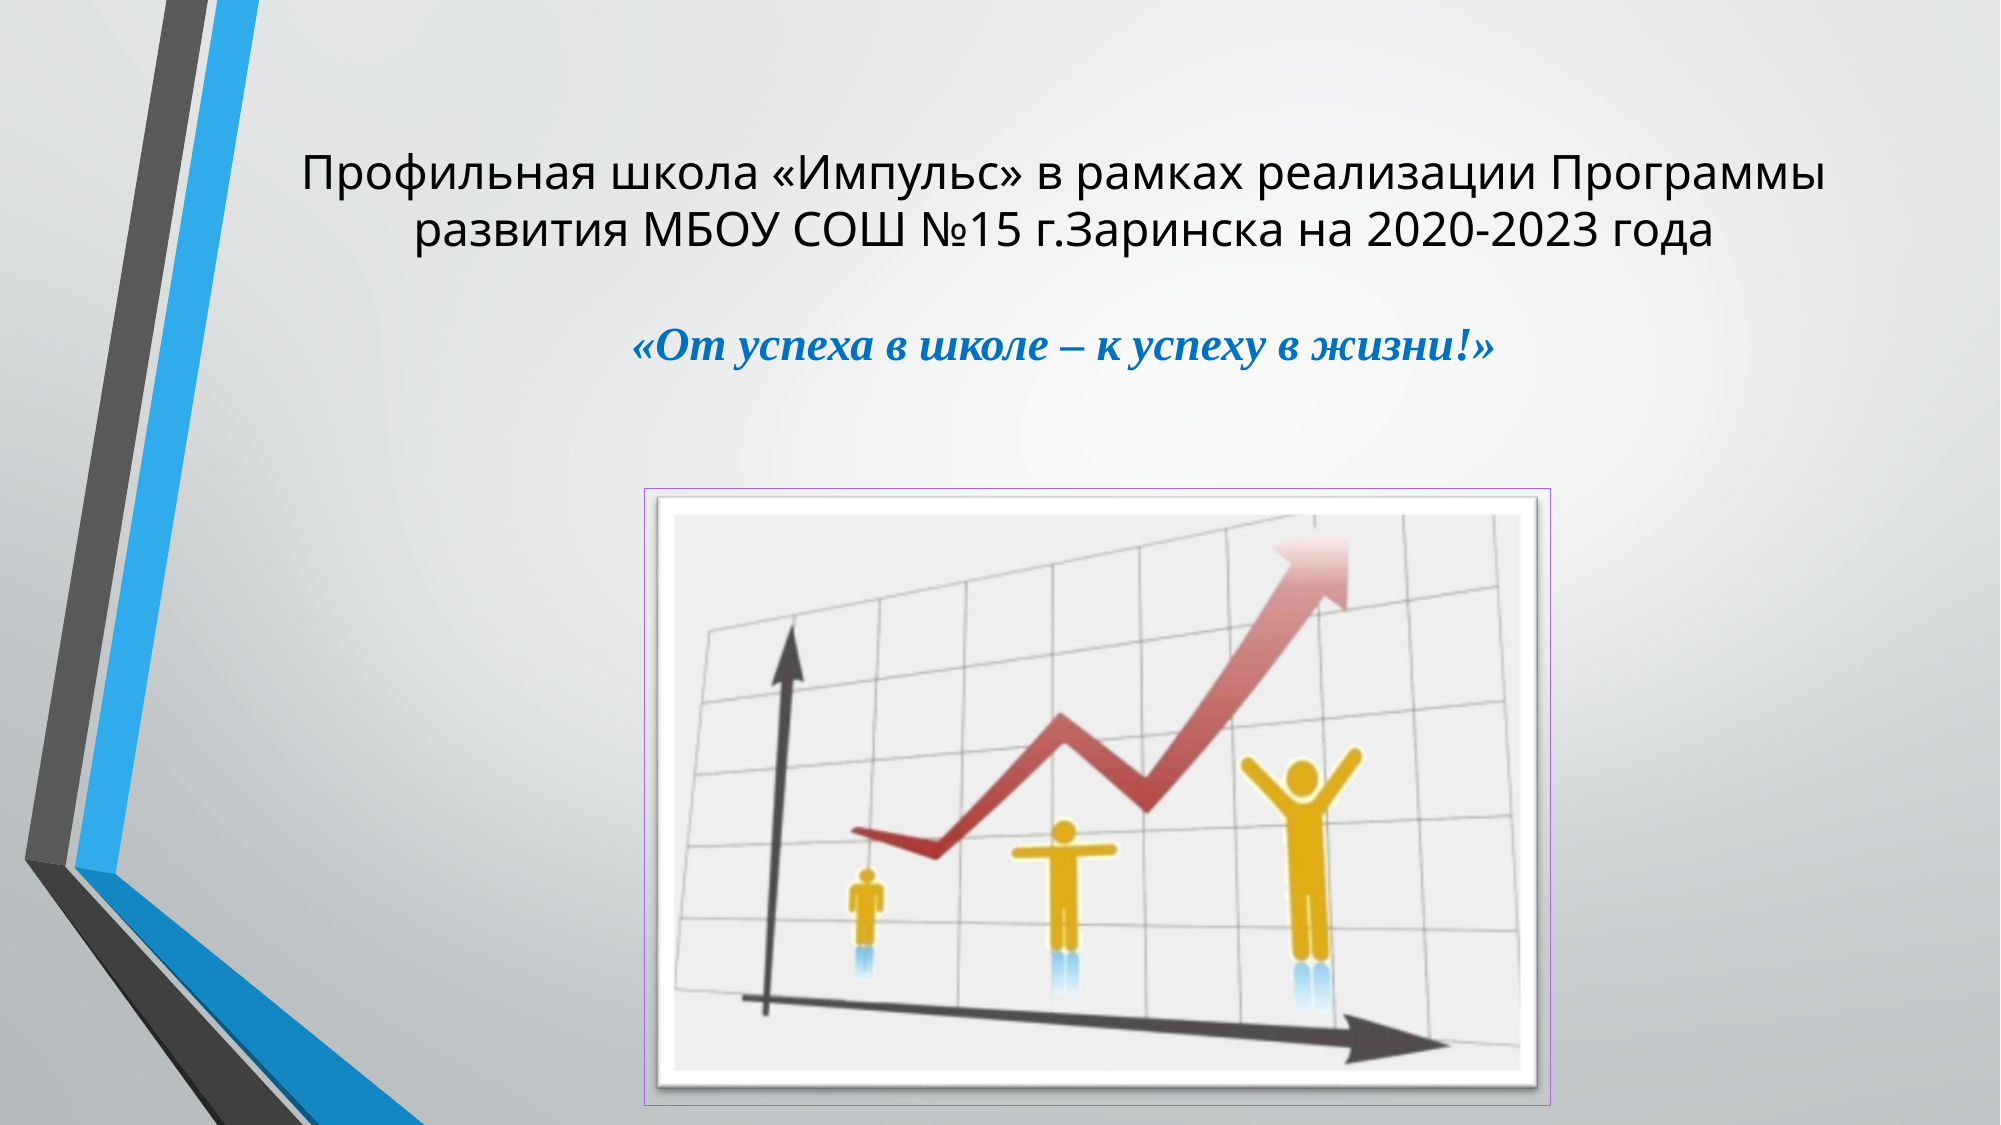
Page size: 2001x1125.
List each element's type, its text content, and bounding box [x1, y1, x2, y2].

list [643, 487, 1551, 1106]
title Профильная школа «Импульс» в рамках реализации Программы развития МБОУ СОШ №15 г.Заринска на 2020-2023 года «От успеха в школе – к успеху в жизни!» [242, 112, 1887, 450]
